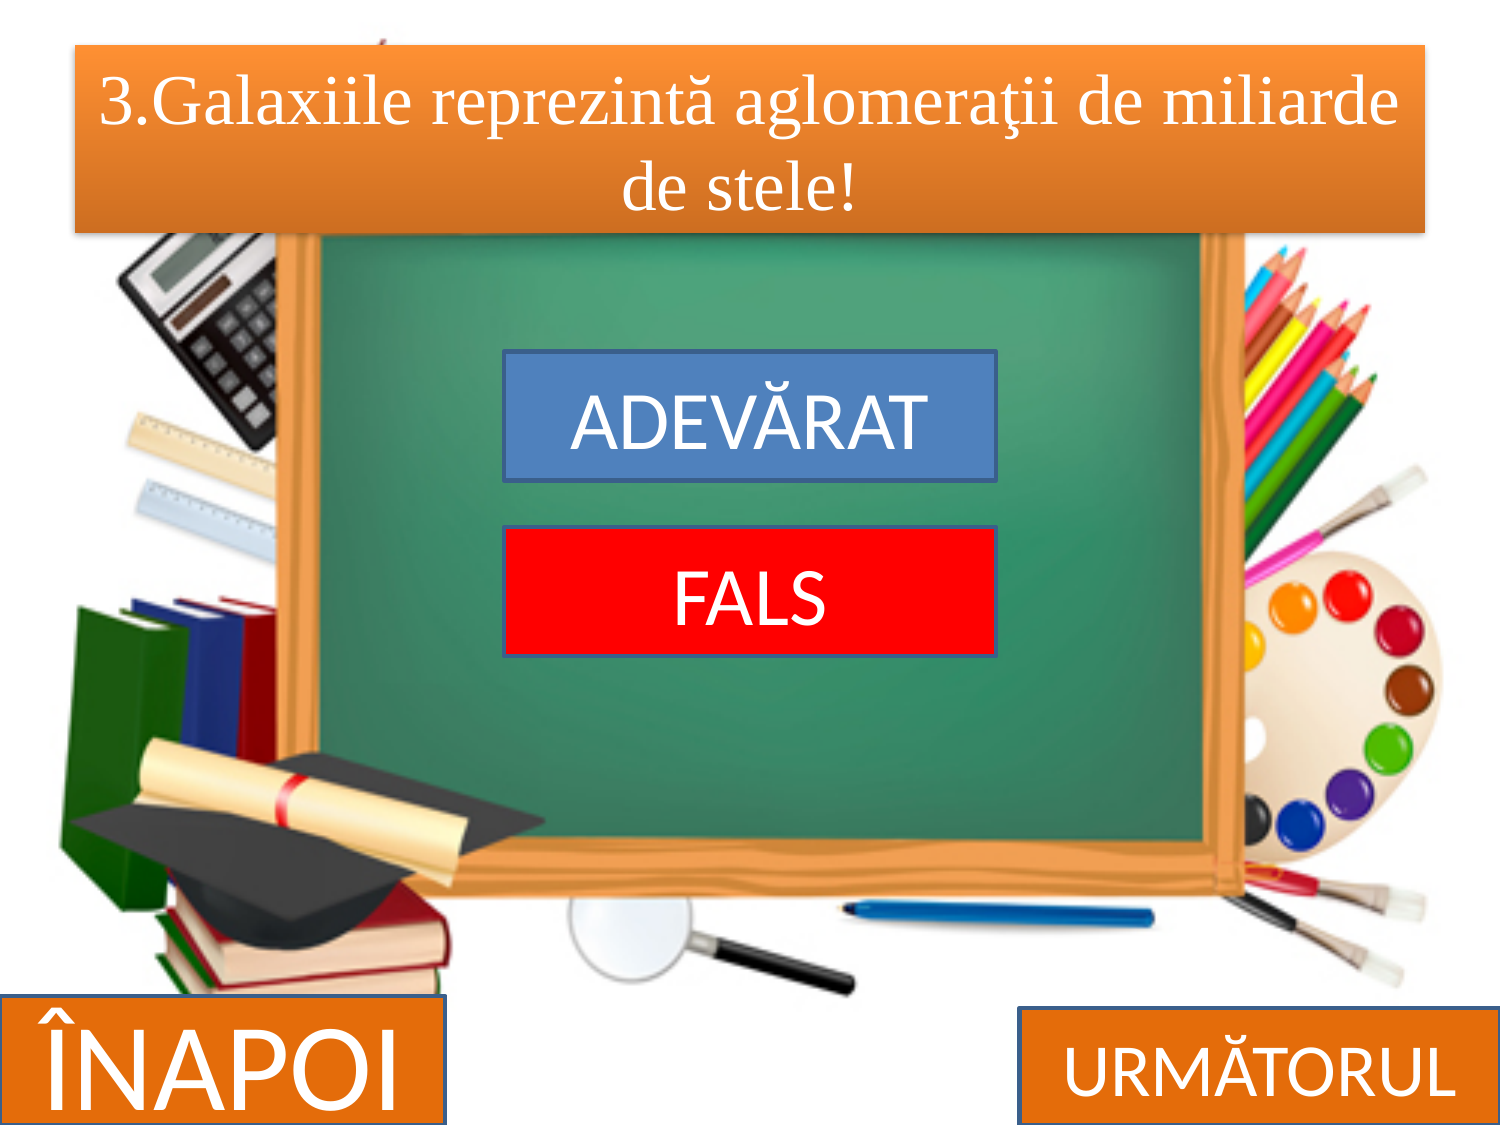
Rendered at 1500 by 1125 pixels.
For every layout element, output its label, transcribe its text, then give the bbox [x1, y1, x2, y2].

text_box FALS [502, 525, 998, 658]
picture [0, 0, 1500, 1125]
text_box ADEVĂRAT [502, 349, 998, 483]
text_box ÎNAPOI [0, 994, 447, 1125]
text_box URMĂTORUL [1017, 1006, 1500, 1125]
title 3.Galaxiile reprezintă aglomeraţii de miliarde de stele! [75, 45, 1425, 233]
